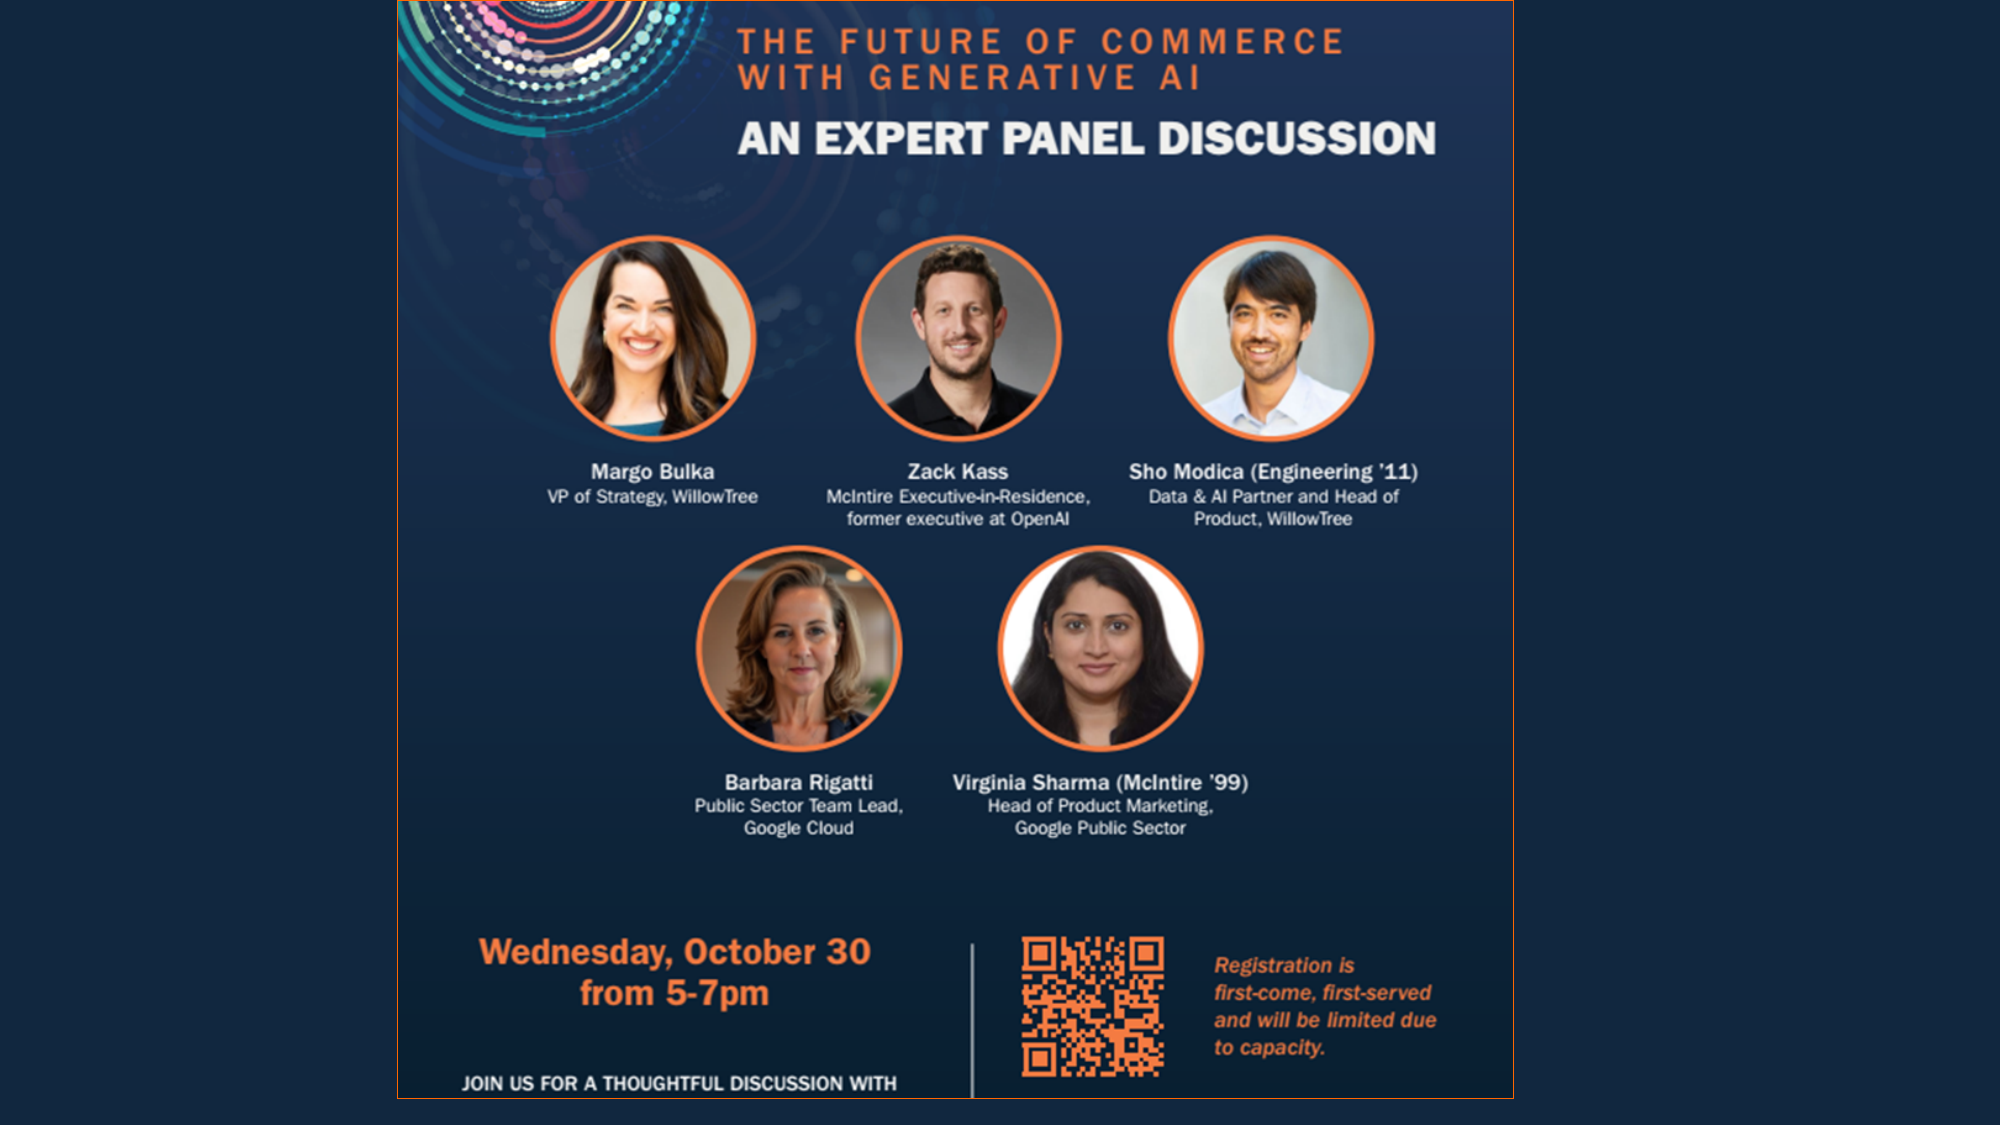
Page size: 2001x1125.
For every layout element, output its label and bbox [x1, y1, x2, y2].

picture [397, 0, 1514, 1099]
